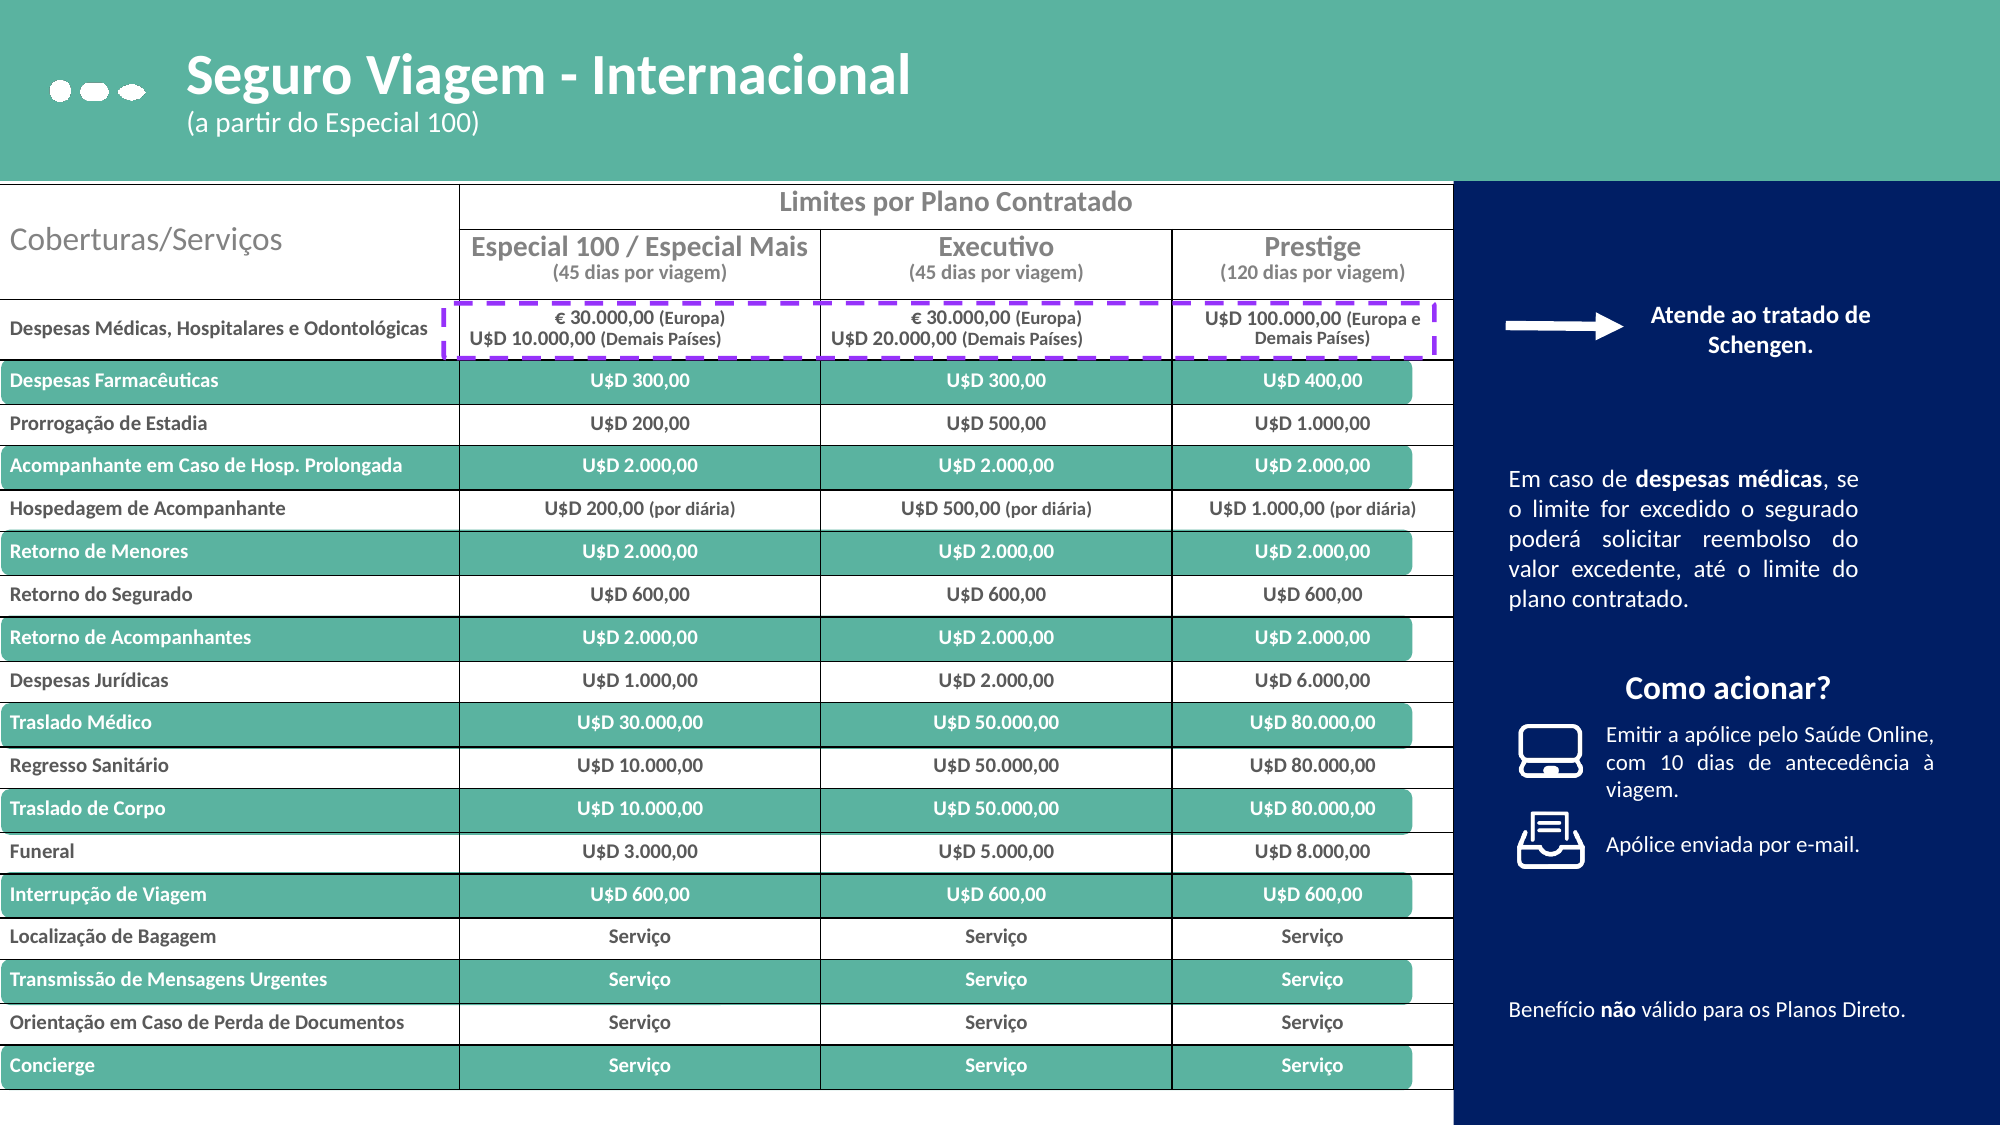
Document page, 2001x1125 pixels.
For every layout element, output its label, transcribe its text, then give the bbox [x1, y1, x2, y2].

table_cell U$D 2.000,00 [1173, 532, 1453, 575]
text_box Benefício não válido para os Planos Direto. [1493, 987, 2000, 1030]
table_cell U$D 2.000,00 [821, 532, 1171, 575]
table_cell Retorno de Menores [0, 532, 459, 575]
table_cell Serviço [460, 1046, 820, 1089]
table_cell U$D 2.000,00 [460, 618, 820, 661]
table_cell Serviço [1173, 919, 1453, 959]
table_cell Traslado de Corpo [0, 789, 459, 832]
table_cell Serviço [1173, 1004, 1453, 1044]
table_cell U$D 2.000,00 [821, 446, 1171, 489]
text_box Emitir a apólice pelo Saúde Online, com 10 dias de antecedência à viagem. Apólice enviada por e-mail. [1591, 712, 1950, 865]
table_cell U$D 8.000,00 [1173, 833, 1453, 873]
table_cell U$D 6.000,00 [1173, 662, 1453, 702]
table_cell Hospedagem de Acompanhante [0, 491, 459, 531]
table_cell U$D 50.000,00 [821, 748, 1171, 788]
text_box Seguro Viagem - Internacional (a partir do Especial 100) [171, 36, 1004, 161]
table_cell Serviço [821, 1004, 1171, 1044]
table_cell Despesas Farmacêuticas [0, 361, 459, 404]
table_cell Funeral [0, 833, 459, 873]
text_box Atende ao tratado de Schengen. [1613, 291, 1909, 367]
table_cell U$D 2.000,00 [460, 446, 820, 489]
table_cell Serviço [821, 960, 1171, 1003]
table_cell U$D 200,00 [460, 405, 820, 445]
table_cell Transmissão de Mensagens Urgentes [0, 960, 459, 1003]
text_box Em caso de despesas médicas, se o limite for excedido o segurado poderá solicitar reembolso do valor excedente, até o limite do plano contratado. [1493, 455, 1875, 620]
picture [1514, 809, 1587, 870]
table_cell Despesas Jurídicas [0, 662, 459, 702]
text_box Como acionar? [1610, 658, 1859, 714]
table_cell U$D 1.000,00 [1173, 405, 1453, 445]
table_cell U$D 100.000,00 (Europa e Demais Países) [1173, 300, 1453, 359]
picture [1514, 720, 1587, 781]
table_cell Serviço [1173, 1046, 1453, 1089]
table_cell U$D 80.000,00 [1173, 748, 1453, 788]
table_cell Serviço [1173, 960, 1453, 1003]
table_cell Especial 100 / Especial Mais (45 dias por viagem) [460, 230, 820, 299]
table_cell Prorrogação de Estadia [0, 405, 459, 445]
table_cell U$D 30.000,00 [460, 703, 820, 746]
table_cell U$D 2.000,00 [821, 662, 1171, 702]
table_header Coberturas/Serviços [0, 185, 459, 299]
table_cell Regresso Sanitário [0, 748, 459, 788]
table_cell Localização de Bagagem [0, 919, 459, 959]
table_cell U$D 200,00 (por diária) [460, 491, 820, 531]
table_cell U$D 300,00 [821, 361, 1171, 404]
table_cell U$D 10.000,00 [460, 748, 820, 788]
table_header Limites por Plano Contratado [460, 185, 1453, 229]
table_cell Executivo (45 dias por viagem) [821, 230, 1171, 299]
table_cell Despesas Médicas, Hospitalares e Odontológicas [0, 300, 459, 359]
text_box [1453, 181, 2000, 1125]
table_cell Traslado Médico [0, 703, 459, 746]
table_cell U$D 600,00 [460, 576, 820, 616]
table_cell U$D 1.000,00 [460, 662, 820, 702]
table_cell Orientação em Caso de Perda de Documentos [0, 1004, 459, 1044]
table_cell Concierge [0, 1046, 459, 1089]
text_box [47, 75, 147, 106]
table_cell U$D 3.000,00 [460, 833, 820, 873]
table_cell U$D 500,00 [821, 405, 1171, 445]
table_cell U$D 5.000,00 [821, 833, 1171, 873]
table_cell Prestige (120 dias por viagem) [1173, 230, 1453, 299]
table_cell U$D 600,00 [821, 875, 1171, 917]
table_cell Serviço [460, 1004, 820, 1044]
table_cell U$D 10.000,00 [460, 789, 820, 832]
table_cell U$D 400,00 [1173, 361, 1453, 404]
table_cell U$D 600,00 [821, 576, 1171, 616]
table_cell U$D 600,00 [1173, 875, 1453, 917]
text_box [0, 0, 2000, 181]
table_cell U$D 600,00 [1173, 576, 1453, 616]
table_cell Retorno de Acompanhantes [0, 618, 459, 661]
table_cell U$D 1.000,00 (por diária) [1173, 491, 1453, 531]
table_cell U$D 50.000,00 [821, 789, 1171, 832]
table_cell U$D 2.000,00 [1173, 618, 1453, 661]
table_cell U$D 80.000,00 [1173, 789, 1453, 832]
table_cell Serviço [460, 960, 820, 1003]
table_cell U$D 600,00 [460, 875, 820, 917]
table_cell U$D 50.000,00 [821, 703, 1171, 746]
table_cell U$D 2.000,00 [460, 532, 820, 575]
text_box [443, 303, 1435, 359]
table_cell Serviço [821, 919, 1171, 959]
table_cell Acompanhante em Caso de Hosp. Prolongada [0, 446, 459, 489]
table_cell U$D 500,00 (por diária) [821, 491, 1171, 531]
table_cell U$D 300,00 [460, 361, 820, 404]
table_cell Serviço [460, 919, 820, 959]
table_cell U$D 2.000,00 [1173, 446, 1453, 489]
table_cell Retorno do Segurado [0, 576, 459, 616]
table_cell Interrupção de Viagem [0, 875, 459, 917]
table_cell U$D 80.000,00 [1173, 703, 1453, 746]
table_cell U$D 2.000,00 [821, 618, 1171, 661]
table_cell Serviço [821, 1046, 1171, 1089]
